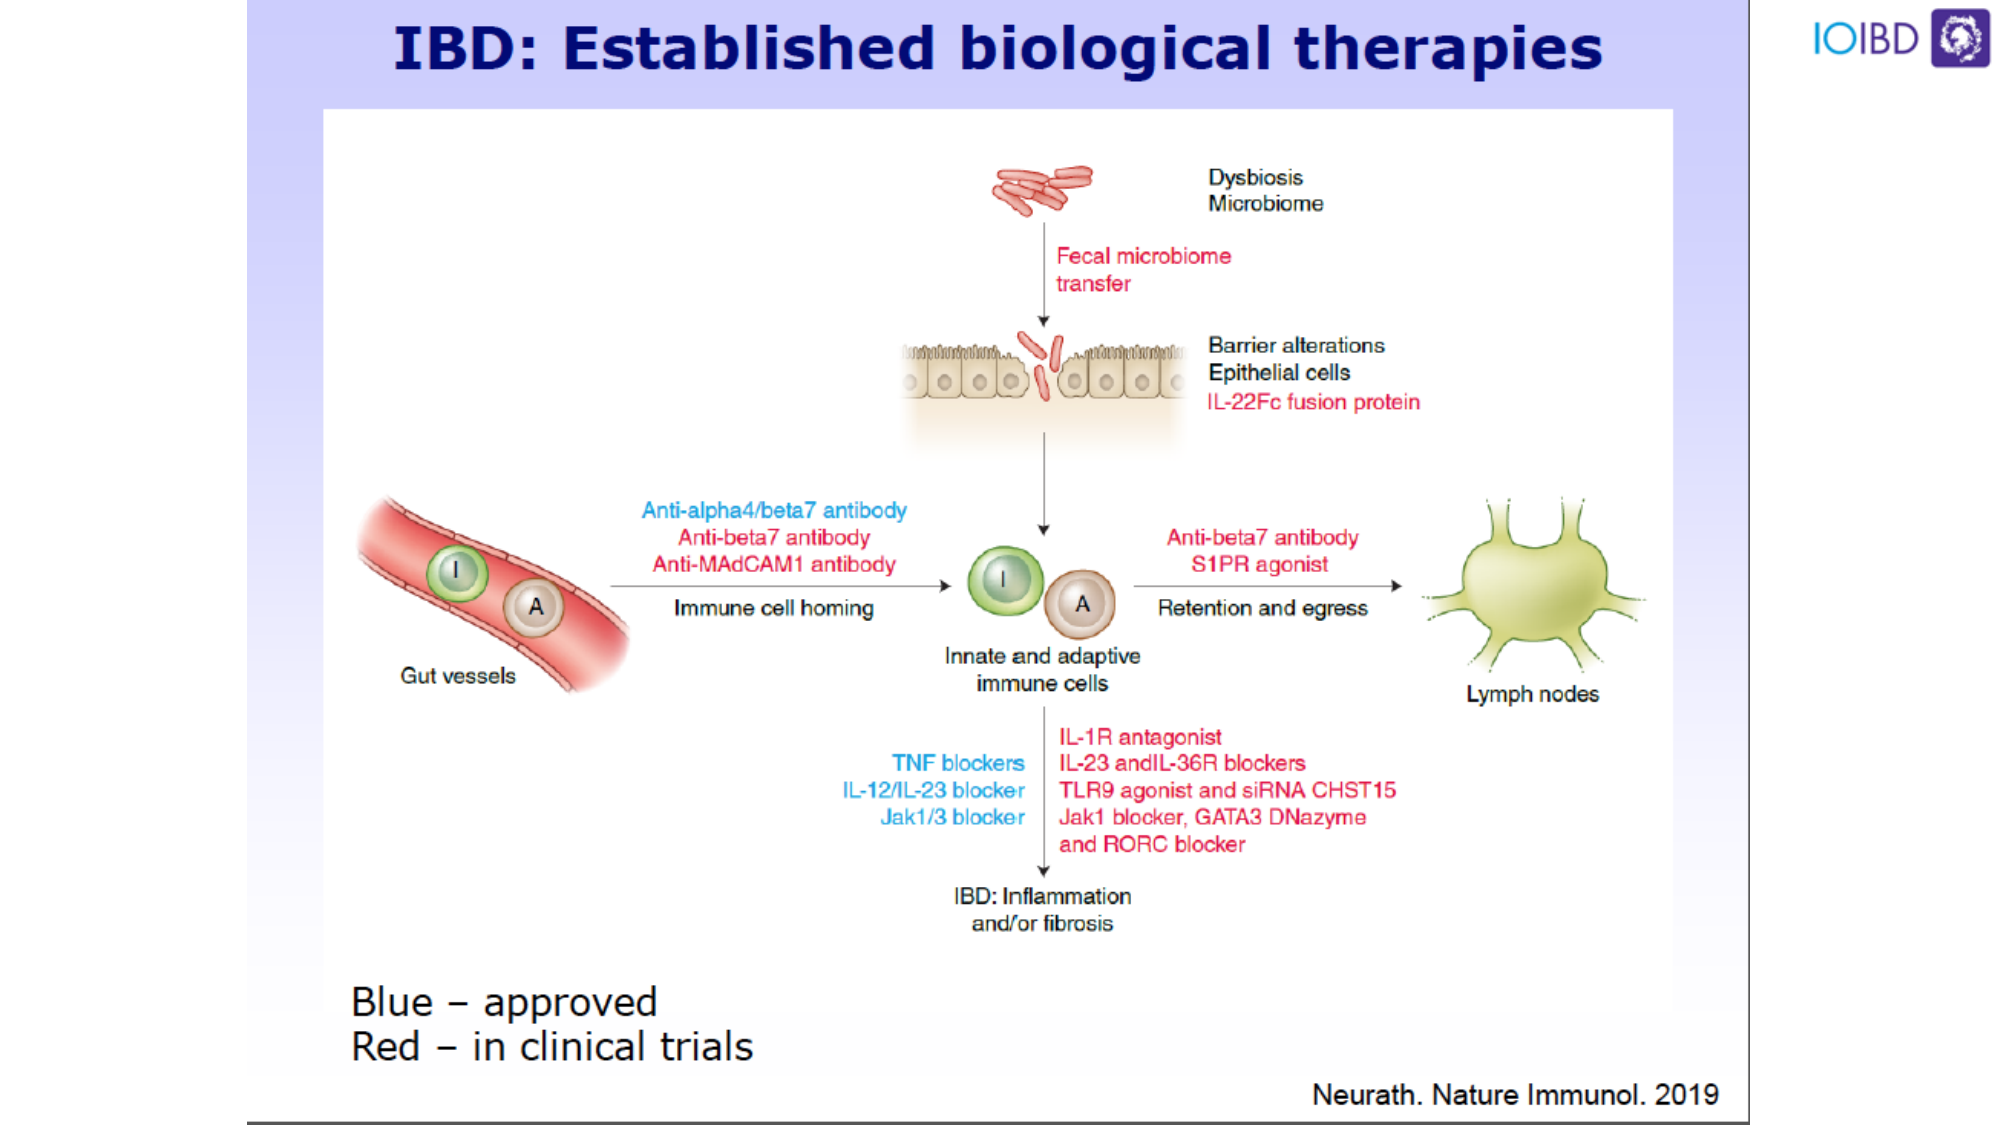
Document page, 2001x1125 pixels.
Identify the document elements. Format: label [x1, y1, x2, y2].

picture [247, 0, 1750, 1125]
picture [1811, 7, 1993, 70]
